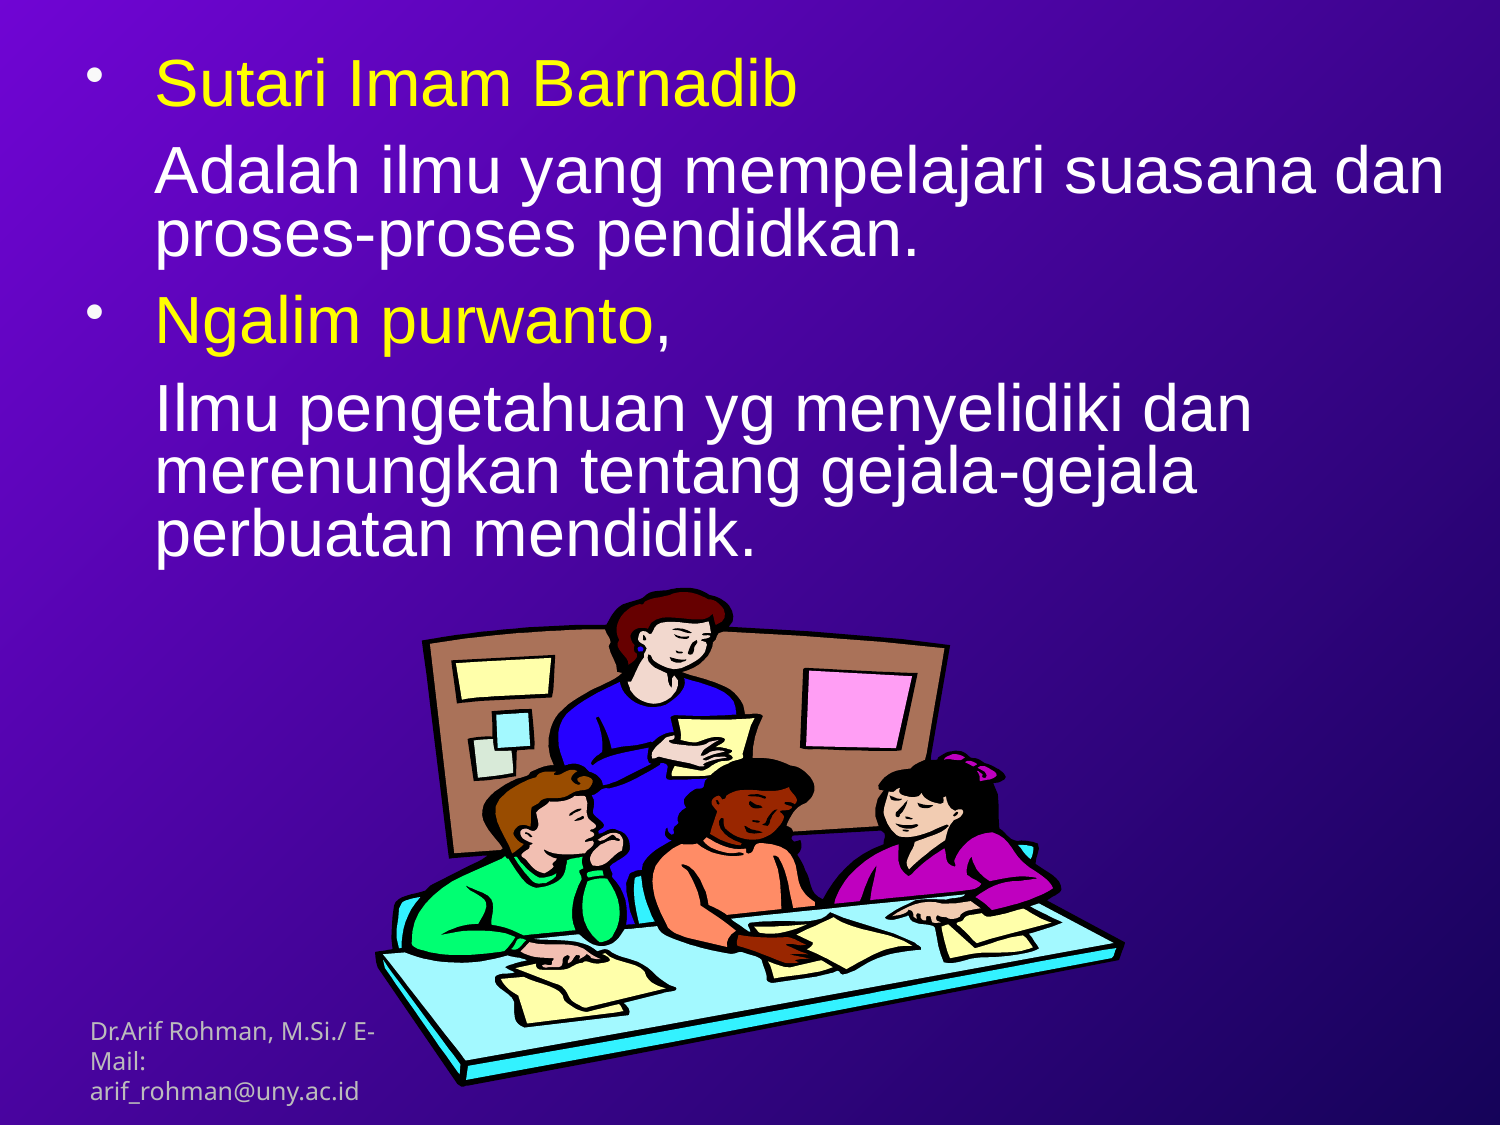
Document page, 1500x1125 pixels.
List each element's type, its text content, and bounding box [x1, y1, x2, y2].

slide_number Dr.Arif Rohman, M.Si./ E-Mail: arif_rohman@uny.ac.id [75, 1052, 389, 1113]
picture [374, 587, 1126, 1088]
list Sutari Imam Barnadib Adalah ilmu yang mempelajari suasana dan proses-proses pendidkan. Ngalim purwanto, Ilmu pengetahuan yg menyelidiki dan merenungkan tentang gejala-gejala perbuatan mendidik. [50, 50, 1463, 588]
